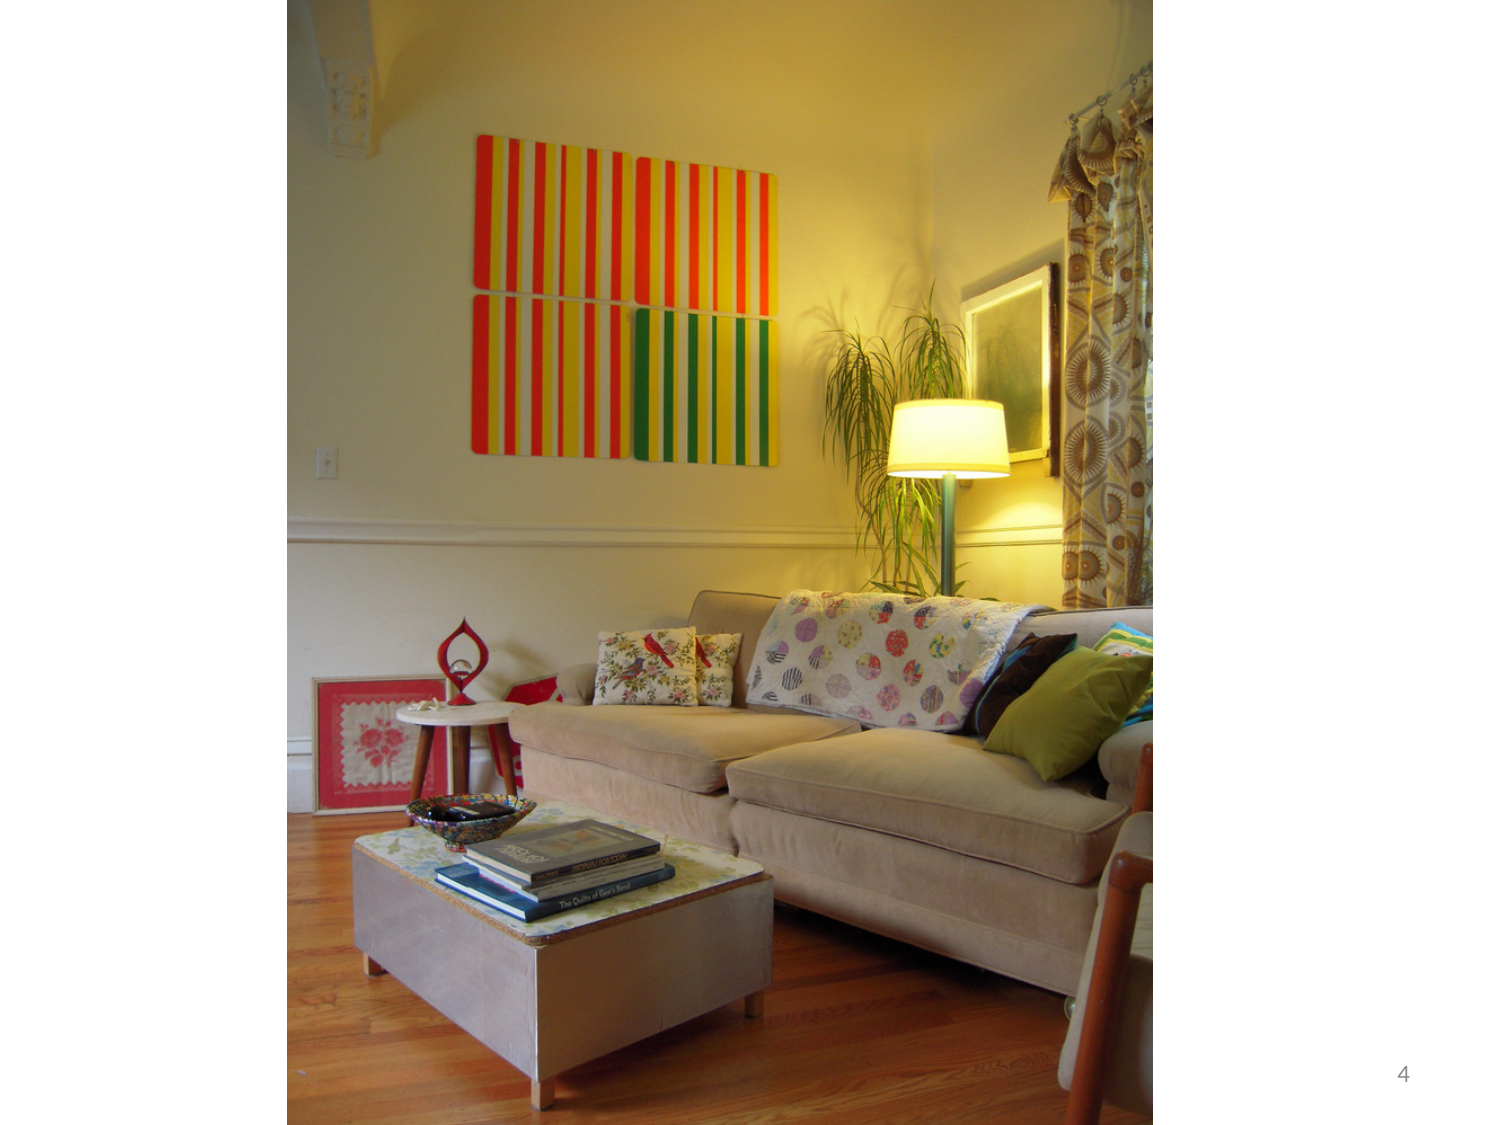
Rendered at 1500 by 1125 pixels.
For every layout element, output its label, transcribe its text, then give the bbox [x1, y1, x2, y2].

slide_number 4 [1157, 1042, 1425, 1103]
picture [286, 0, 1153, 1125]
